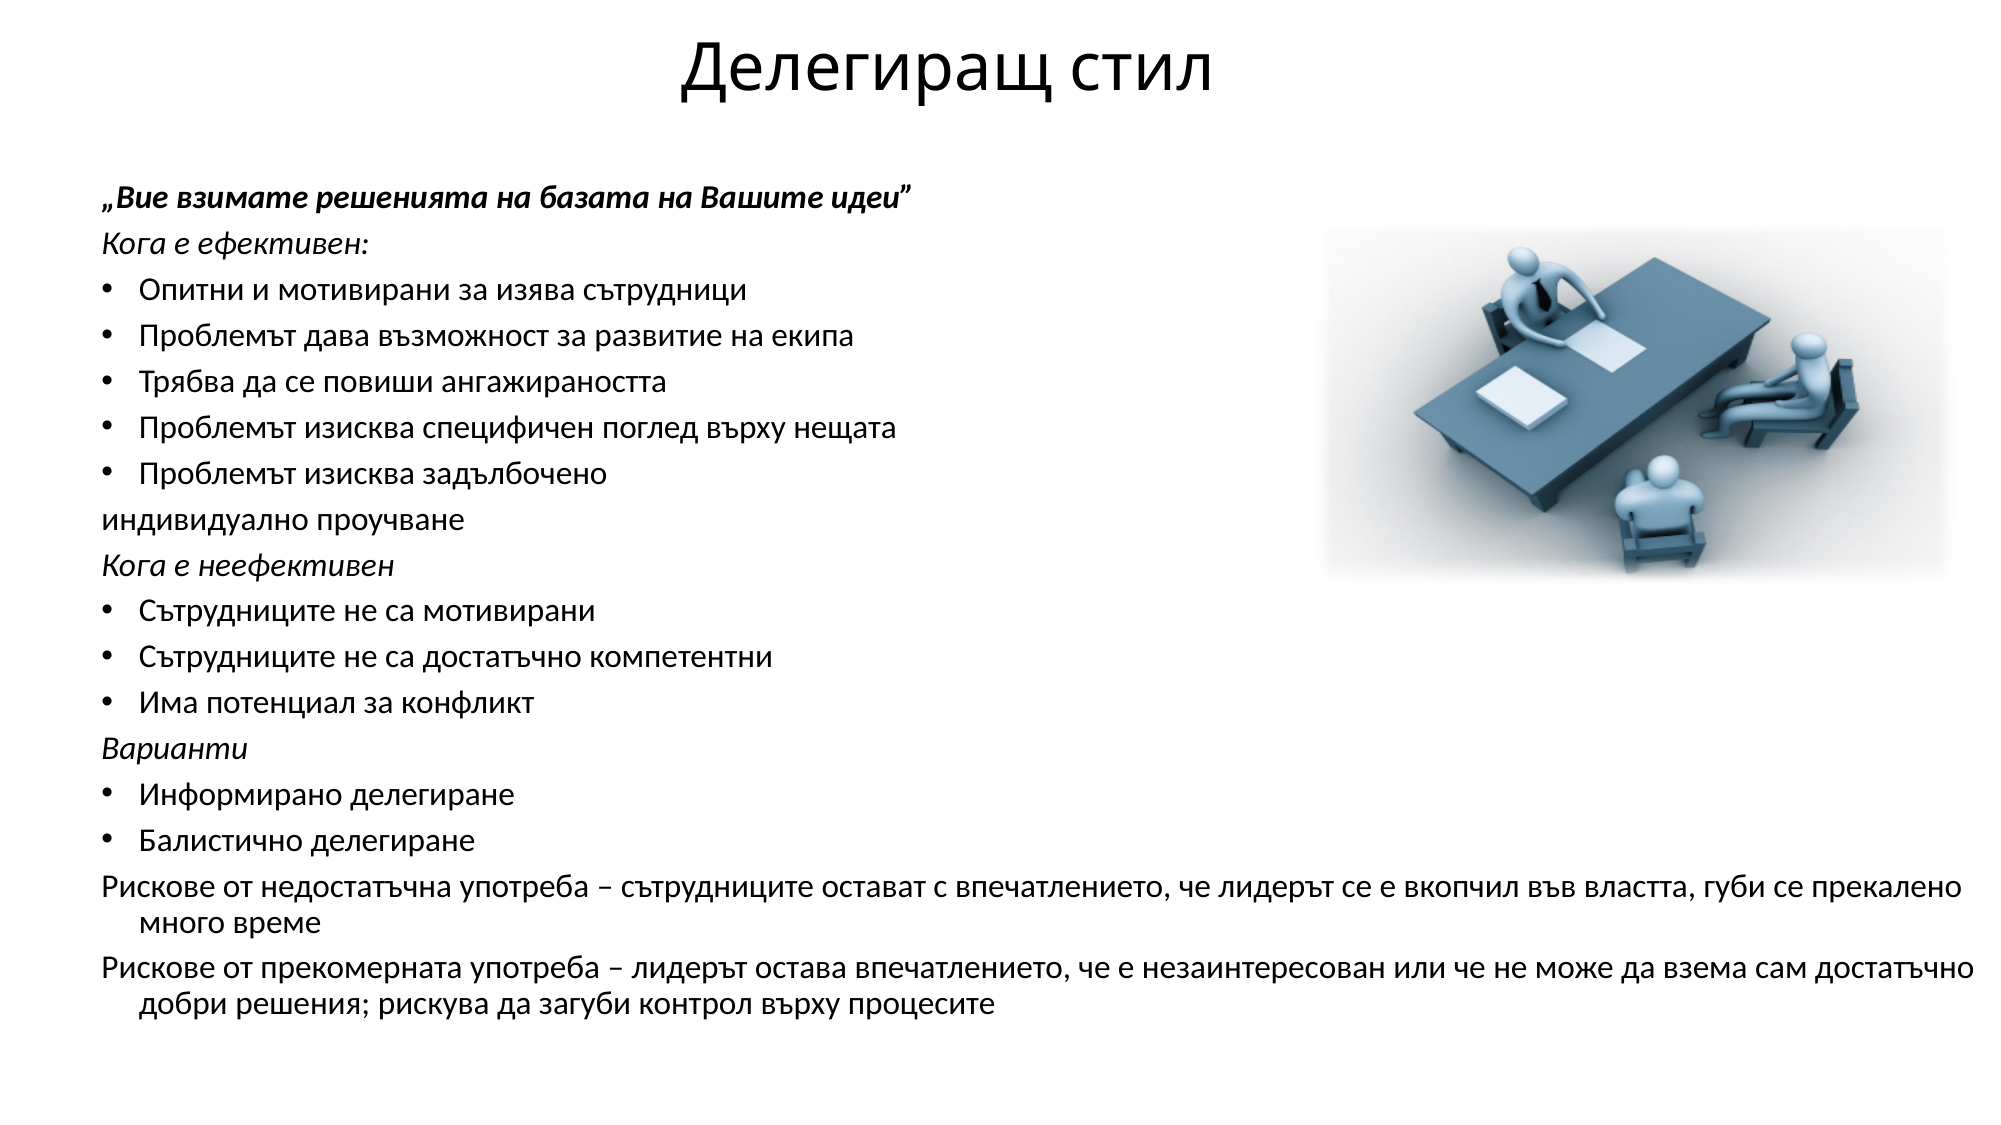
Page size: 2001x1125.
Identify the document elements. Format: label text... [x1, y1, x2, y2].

picture [1312, 222, 1959, 586]
title Делегиращ стил [666, 0, 1700, 138]
list „Вие взимате решенията на базата на Вашите идеи” Кога е ефективен: Опитни и мотивирани за изява сътрудници Проблемът дава възможност за развитие на екипа Трябва да се повиши ангажираността Проблемът изисква специфичен поглед върху нещата Проблемът изисква задълбочено индивидуално проучване Кога е неефективен Сътрудниците не са мотивирани Сътрудниците не са достатъчно компетентни Има потенциал за конфликт Варианти Информирано делегиране Балистично делегиране Рискове от недостатъчна употреба – сътрудниците остават с впечатлението, че лидерът се е вкопчил във властта, губи се прекалено много време Рискове от прекомерната употреба – лидерът остава впечатлението, че е незаинтересован или че не може да взема сам достатъчно добри решения; рискува да загуби контрол върху процесите [86, 172, 2000, 1125]
